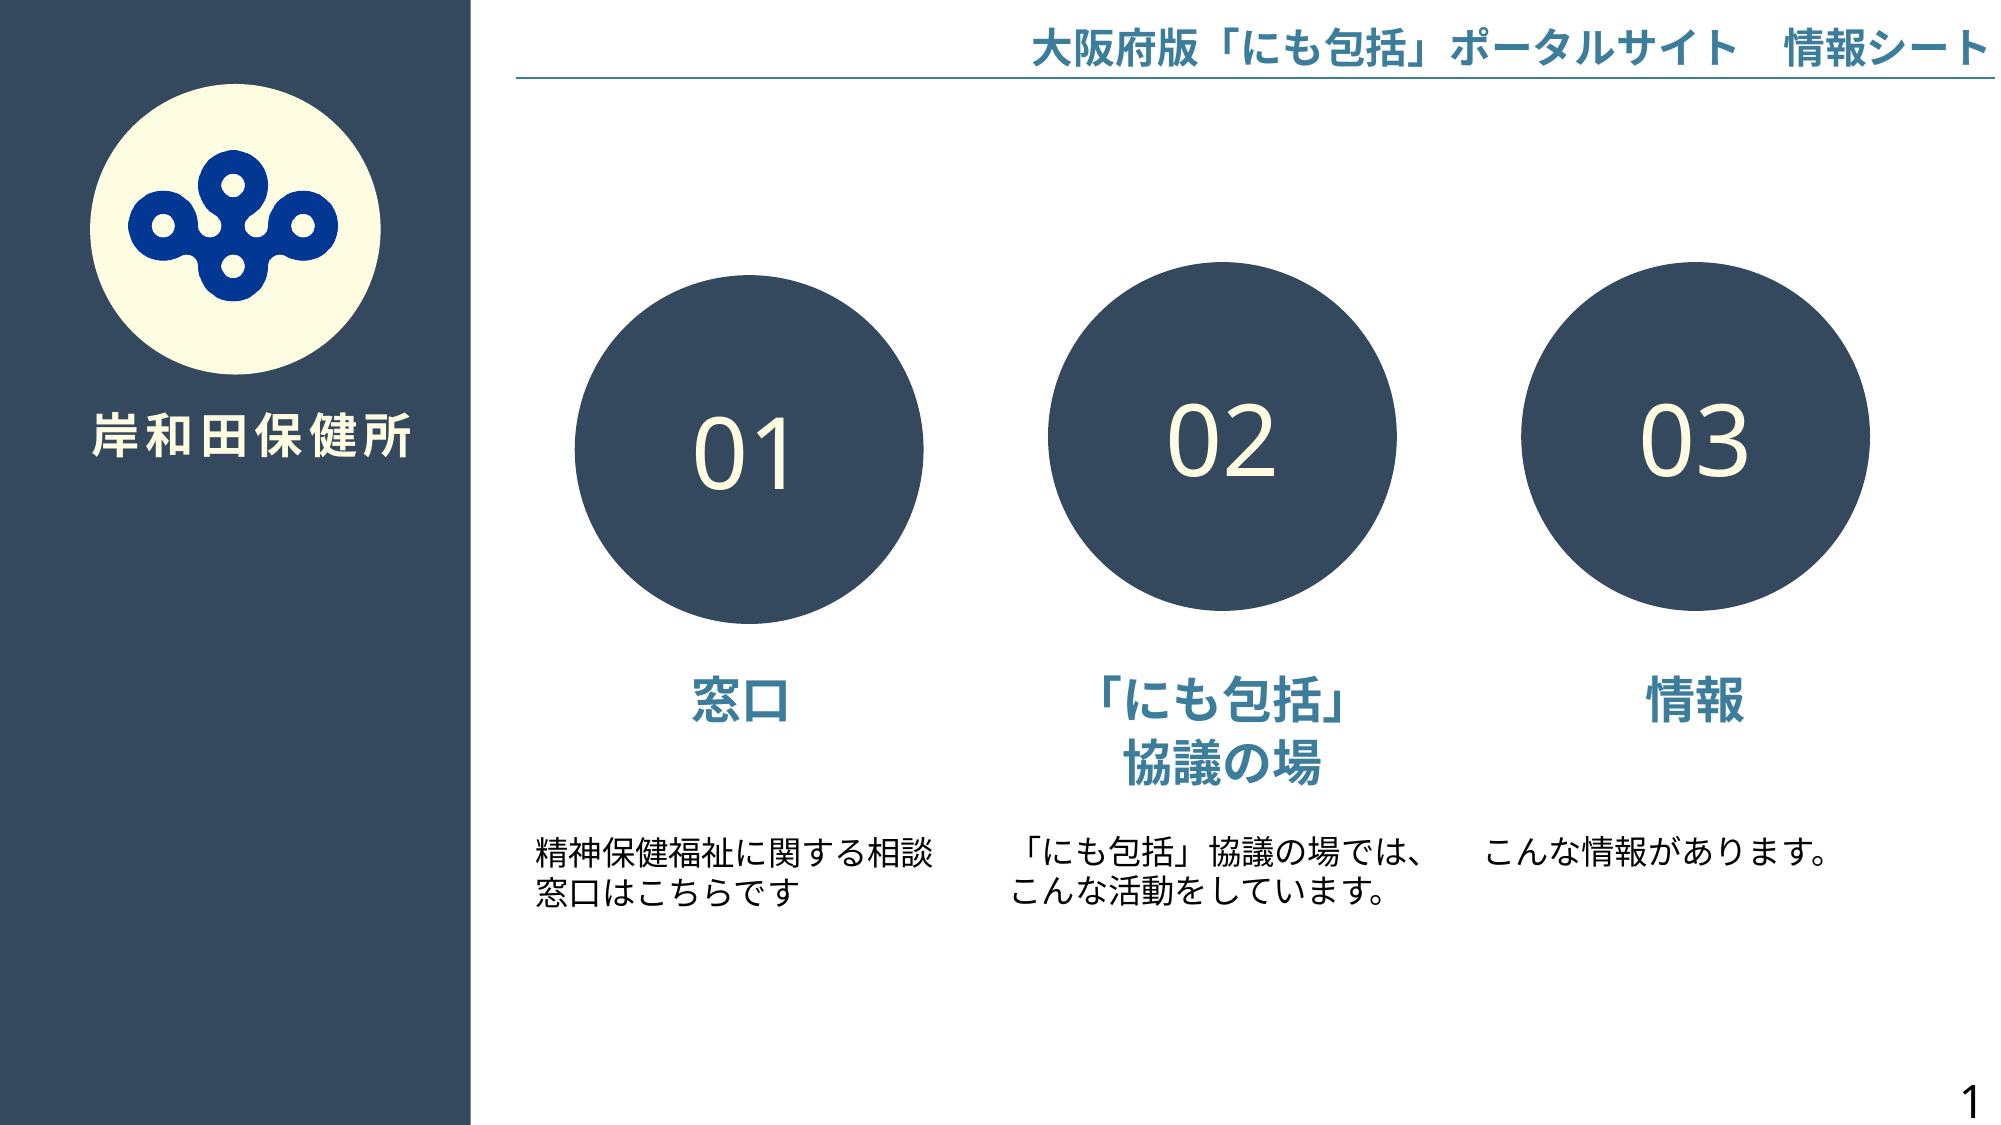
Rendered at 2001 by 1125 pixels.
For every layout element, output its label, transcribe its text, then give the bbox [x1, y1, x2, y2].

text_box 01 [572, 273, 926, 627]
text_box 02 [1045, 259, 1399, 614]
text_box こんな情報があります。 [1467, 823, 1925, 998]
text_box [88, 81, 383, 377]
picture [128, 149, 341, 308]
text_box 「にも包括」協議の場では、こんな活動をしています。 [993, 823, 1451, 998]
text_box 窓口 [513, 658, 970, 810]
text_box 精神保健福祉に関する相談窓口はこちらです [520, 824, 978, 1000]
text_box 情報 [1496, 658, 1895, 810]
text_box 03 [1519, 259, 1873, 614]
text_box 「にも包括」 協議の場 [979, 658, 1465, 810]
text_box [0, 0, 473, 1125]
text_box 大阪府版「にも包括」ポータルサイト 情報シート [574, 13, 2000, 80]
text_box 岸和田保健所 [53, 397, 451, 502]
